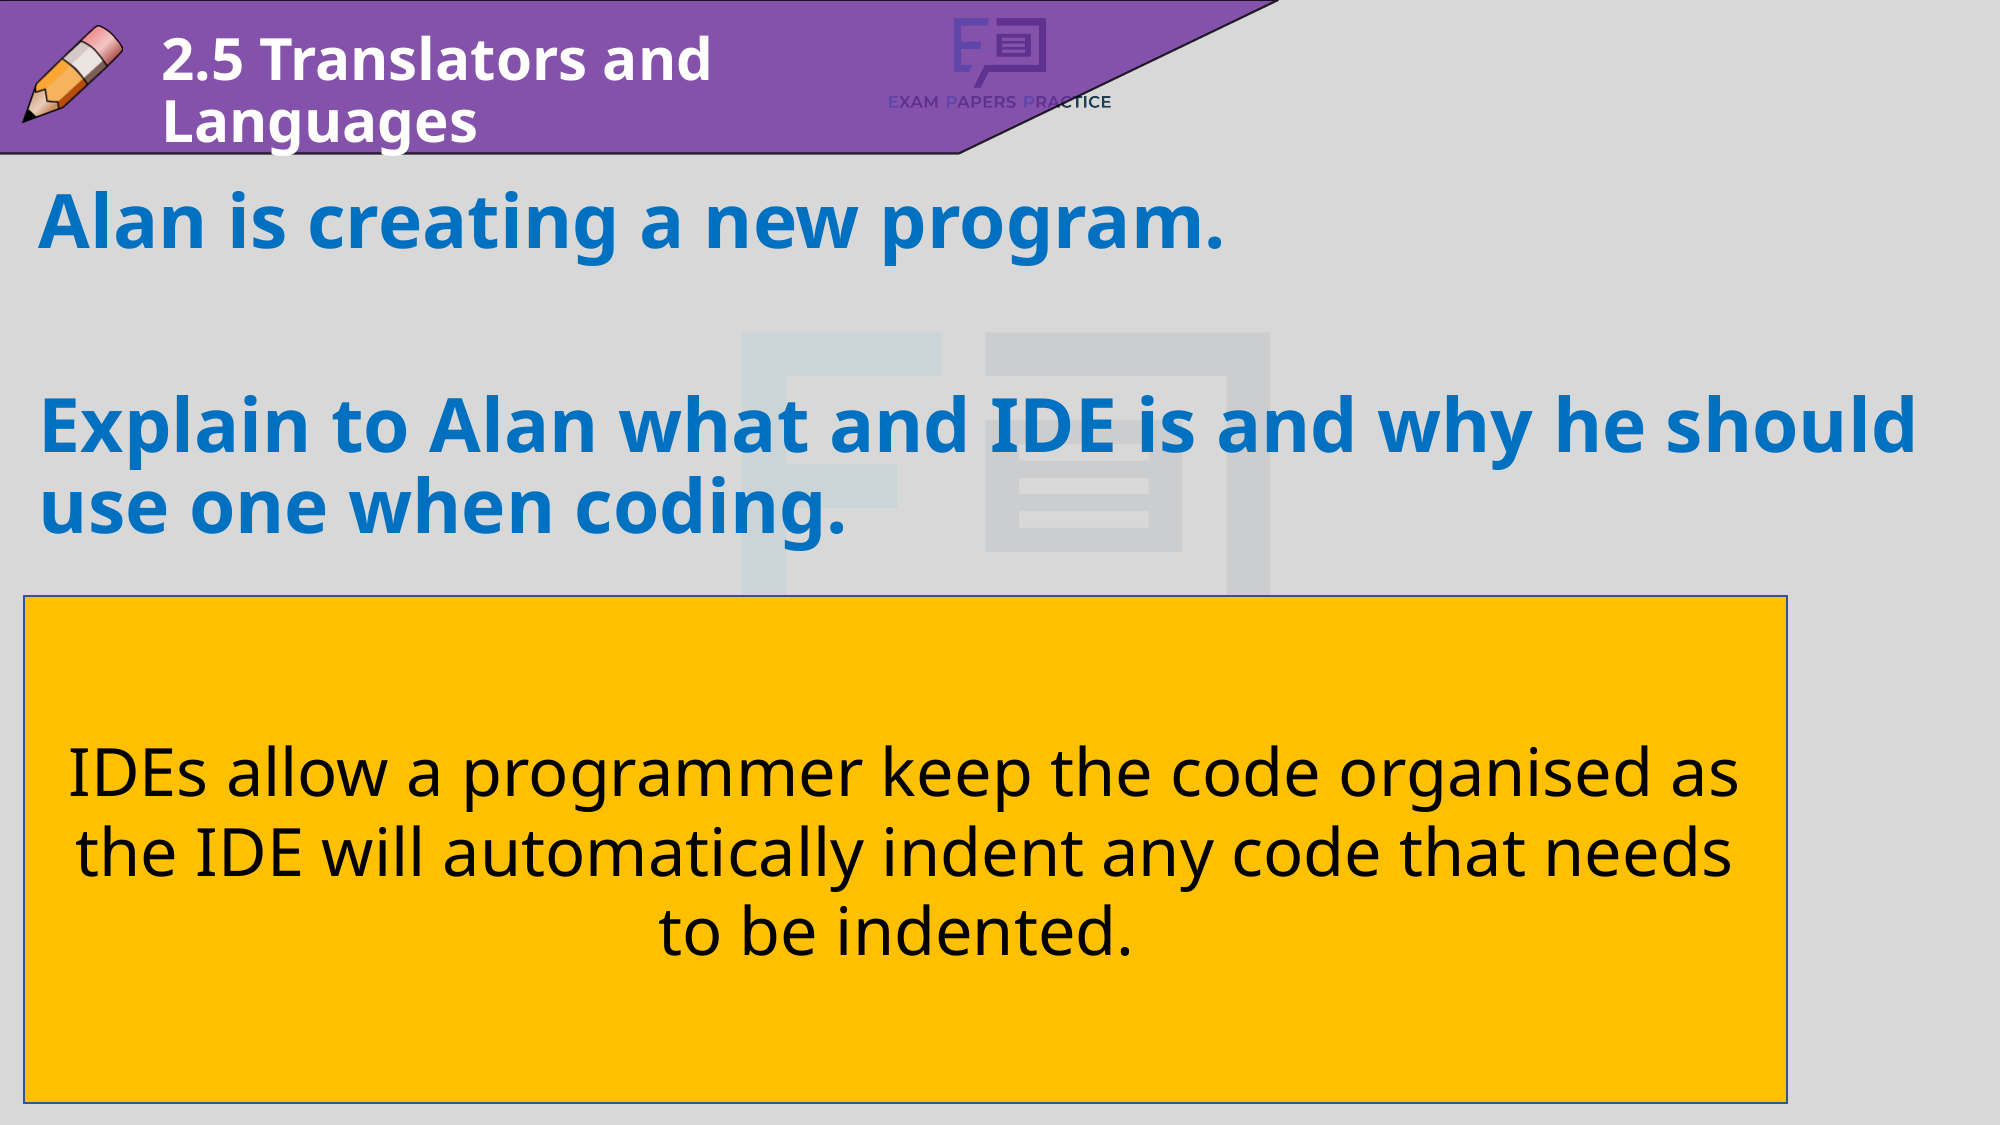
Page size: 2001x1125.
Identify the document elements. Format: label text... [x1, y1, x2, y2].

text_box IDEs allow a programmer keep the code organised as the IDE will automatically indent any code that needs to be indented. [23, 595, 1788, 1104]
picture [22, 25, 123, 123]
list 2.5 Translators and Languages [146, 22, 960, 134]
list Alan is creating a new program. Explain to Alan what and IDE is and why he should use one when coding. [23, 176, 1974, 1120]
